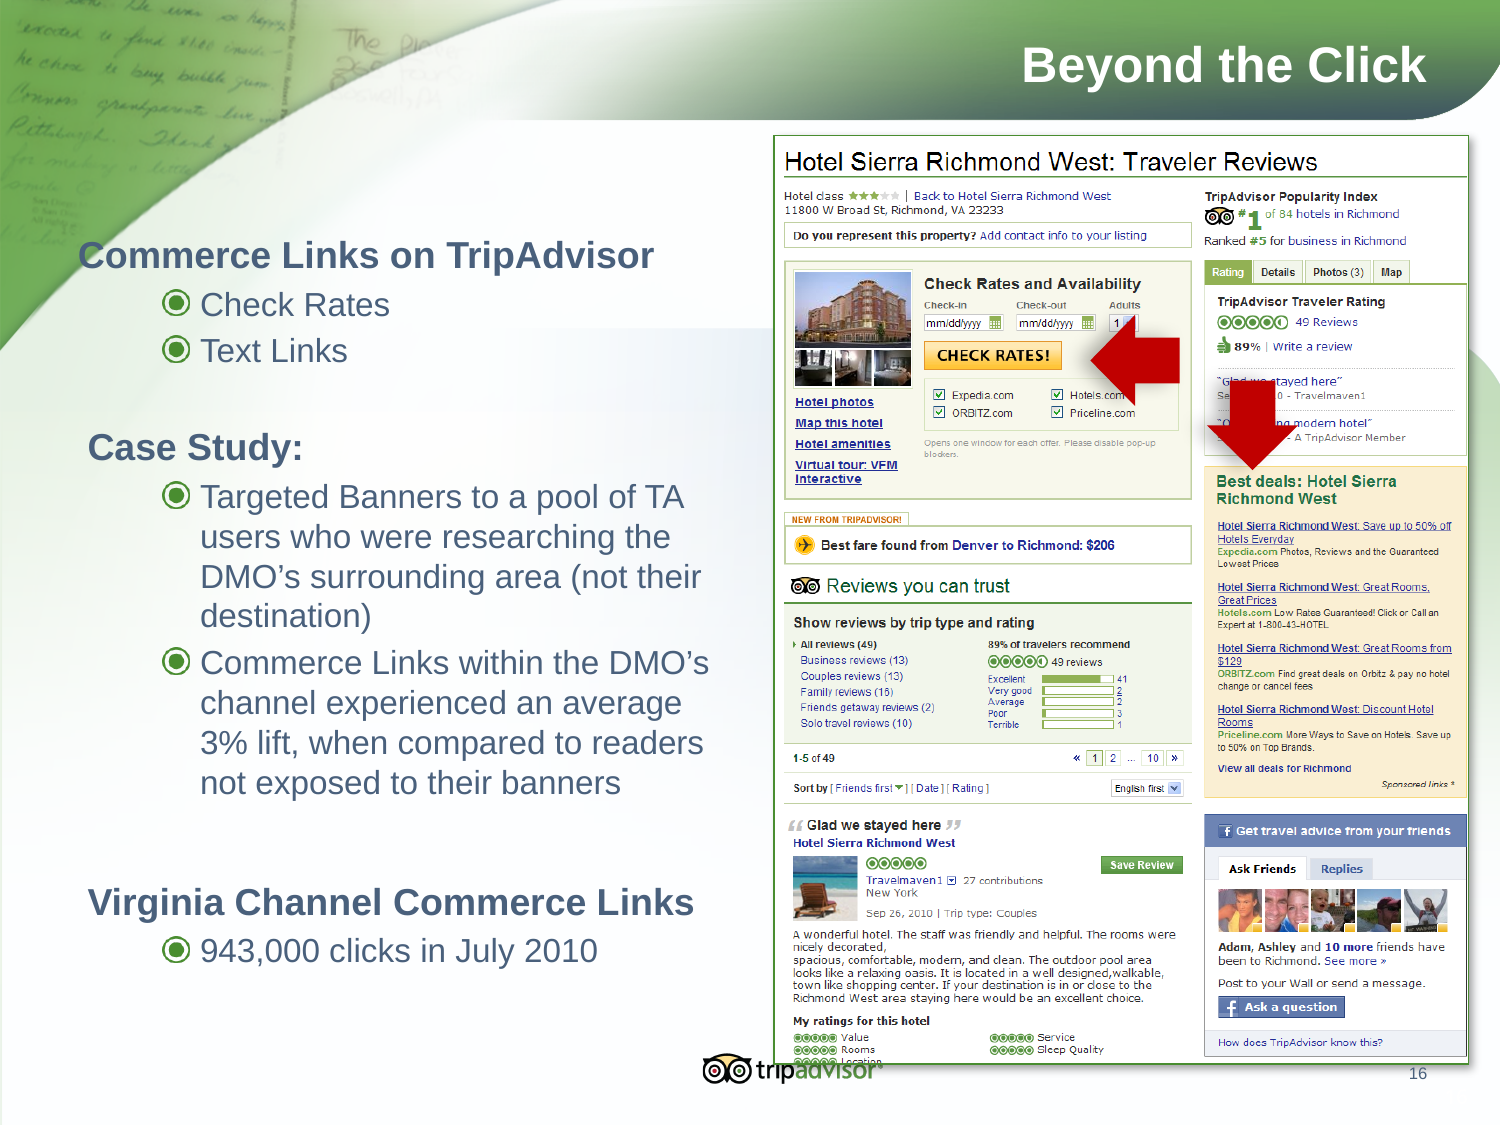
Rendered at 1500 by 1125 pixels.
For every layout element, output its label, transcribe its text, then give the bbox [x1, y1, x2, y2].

slide_number 16 [1077, 1075, 1428, 1084]
picture [0, 0, 1500, 1125]
list Commerce Links on TripAdvisor Check Rates Text Links Case Study: Targeted Banners to a pool of TA users who were researching the DMO’s surrounding area (not their destination) Commerce Links within the DMO’s channel experienced an average 3% lift, when compared to readers not exposed to their banners Virginia Channel Commerce Links 943,000 clicks in July 2010 [62, 371, 747, 1125]
picture [162, 936, 190, 963]
picture [162, 481, 190, 509]
title Beyond the Click [76, 16, 1428, 93]
picture [162, 647, 190, 675]
